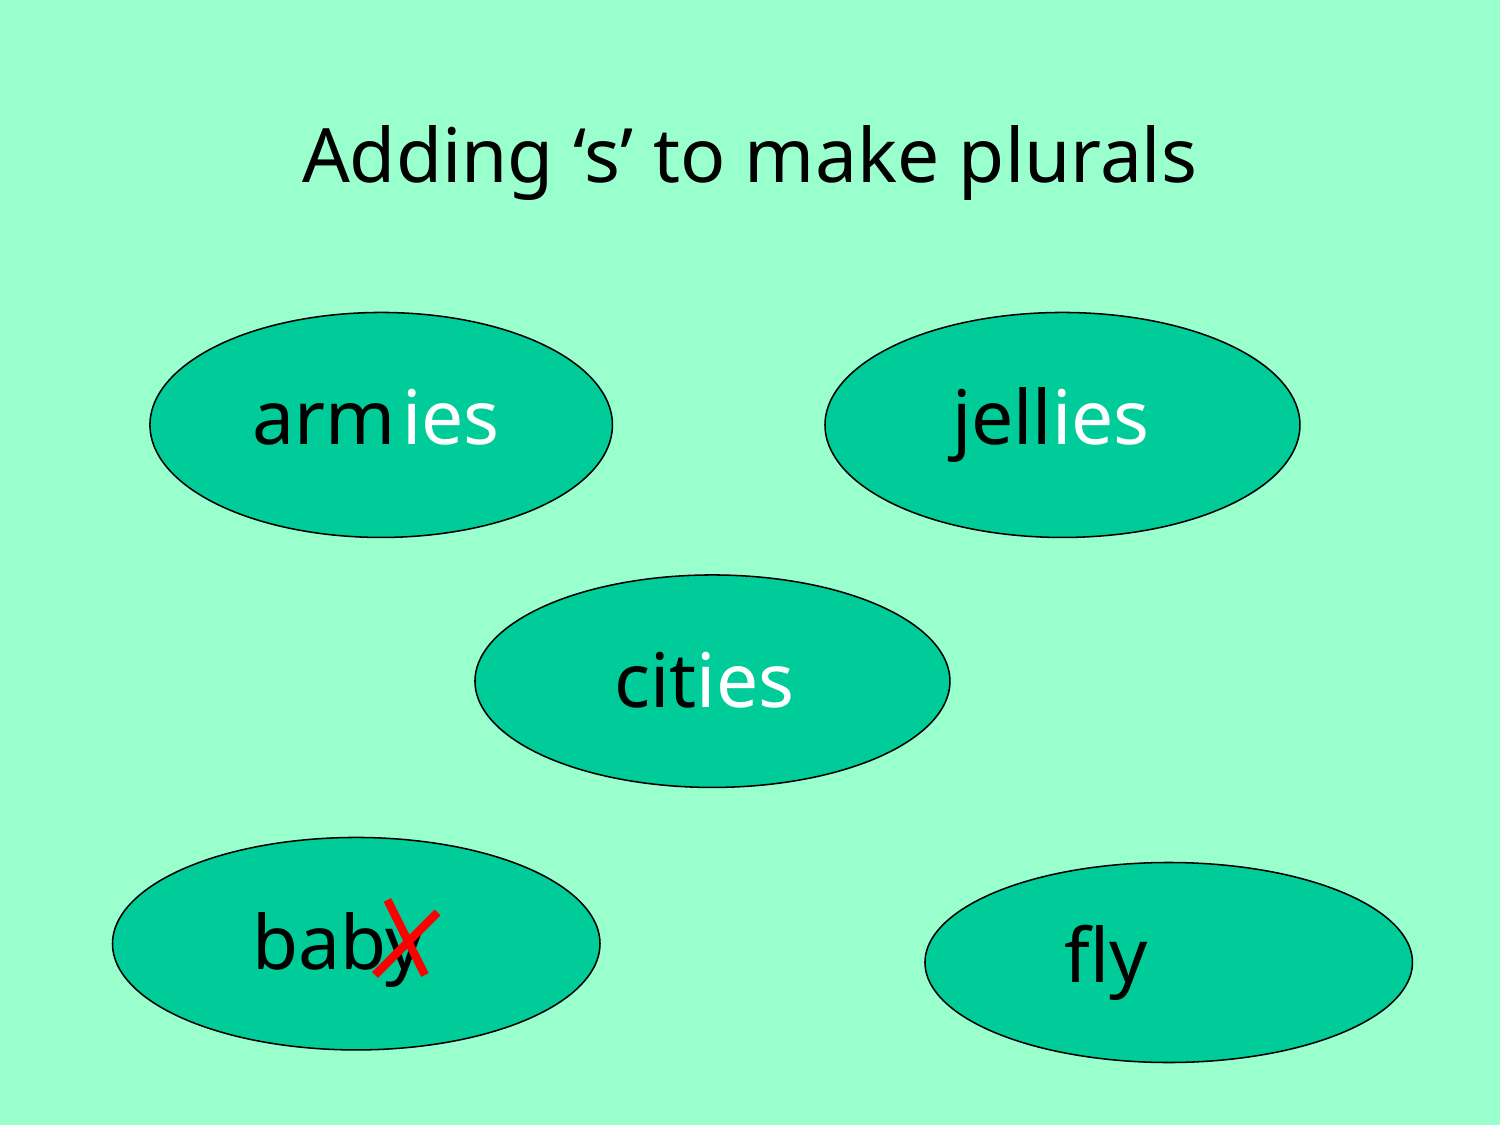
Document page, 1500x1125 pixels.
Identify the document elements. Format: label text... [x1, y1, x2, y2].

text_box arm [237, 362, 387, 468]
text_box [825, 312, 1300, 538]
text_box baby [237, 887, 525, 993]
text_box cities [599, 624, 888, 730]
text_box fly [1049, 899, 1338, 1005]
text_box jellies [937, 362, 1238, 468]
text_box [924, 862, 1413, 1063]
text_box [474, 574, 950, 788]
text_box Adding ‘s’ to make plurals [125, 99, 1375, 205]
text_box [112, 837, 601, 1050]
text_box ies [387, 362, 538, 468]
text_box [149, 312, 613, 538]
